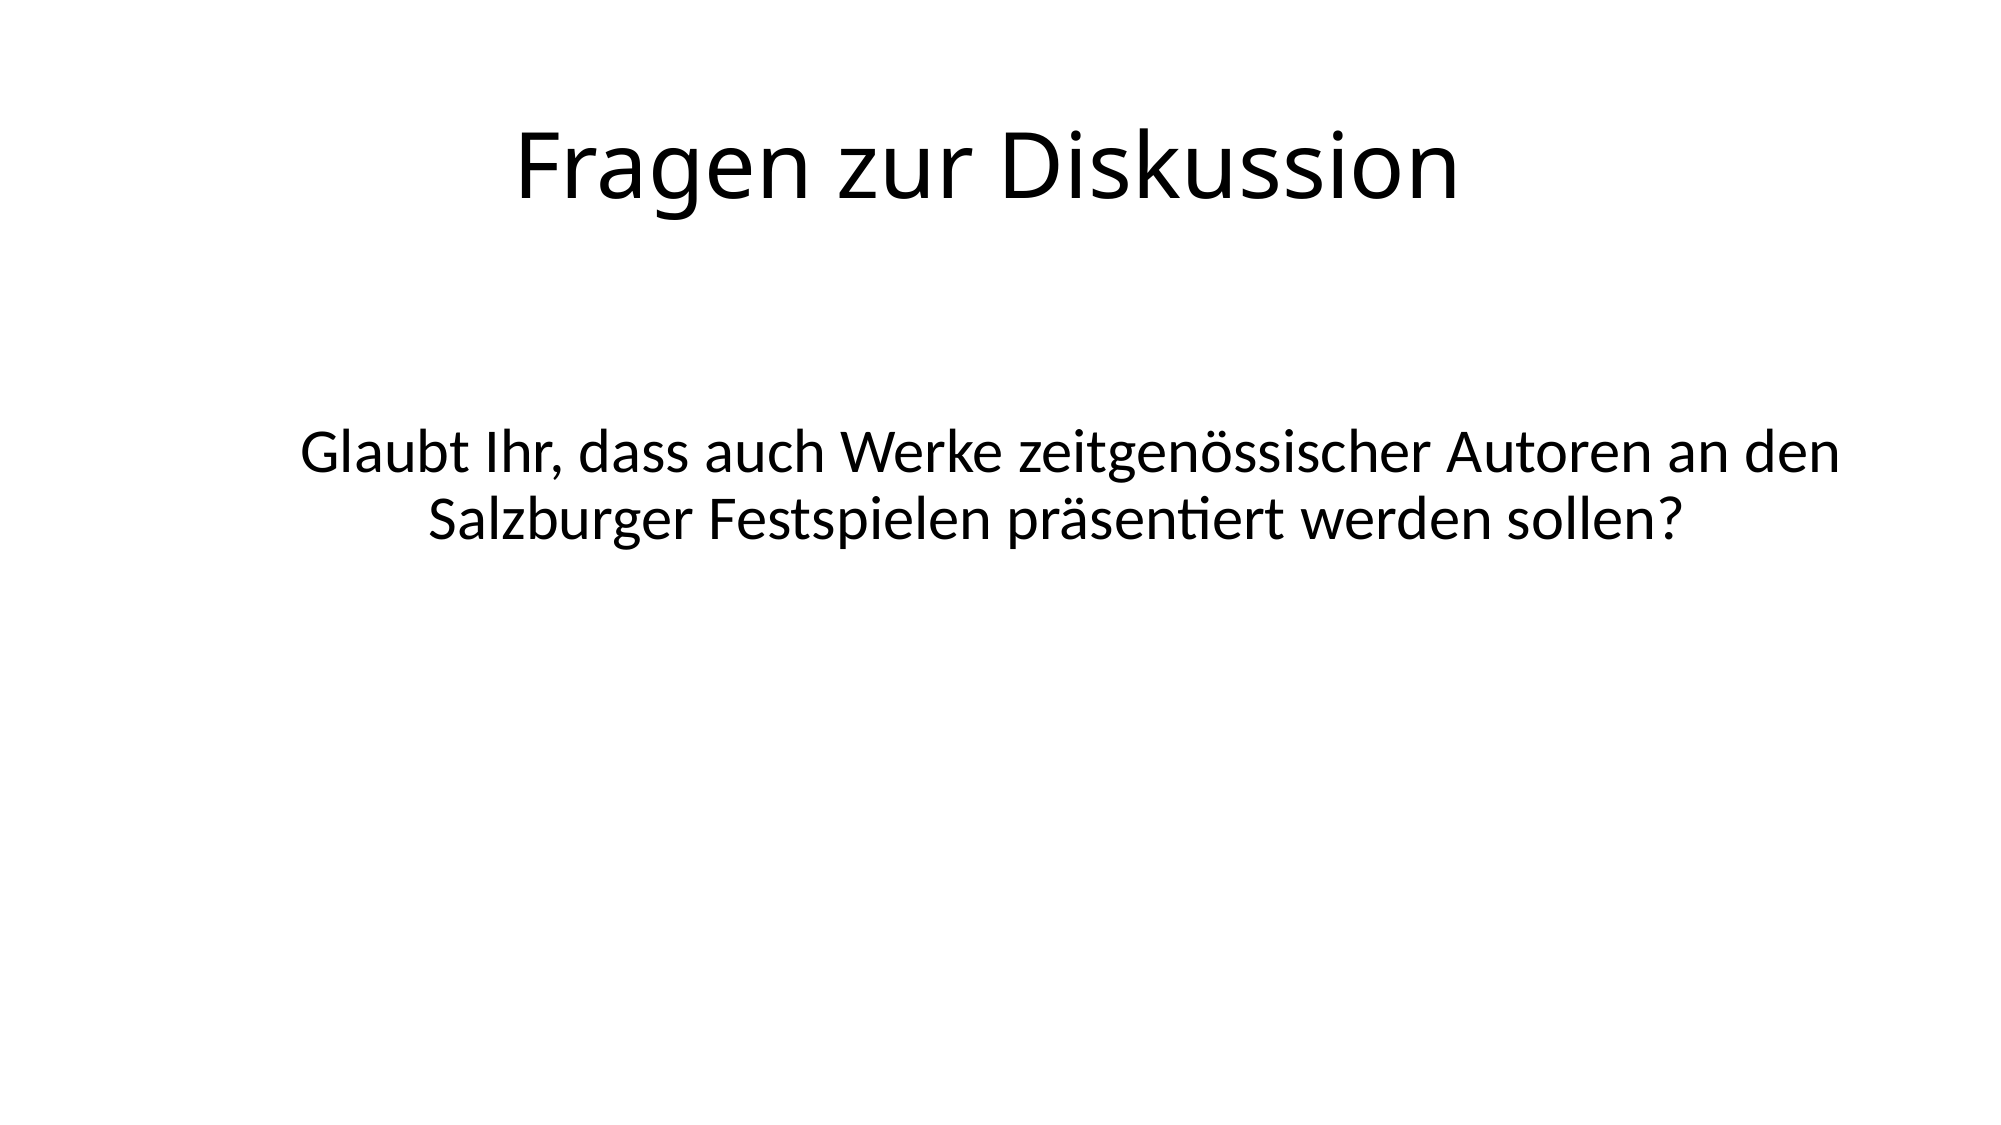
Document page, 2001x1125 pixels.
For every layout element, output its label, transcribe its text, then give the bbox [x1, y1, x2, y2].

title Fragen zur Diskussion [137, 59, 1863, 278]
list Glaubt Ihr, dass auch Werke zeitgenössischer Autoren an den Salzburger Festspielen präsentiert werden sollen? [160, 411, 1983, 1125]
